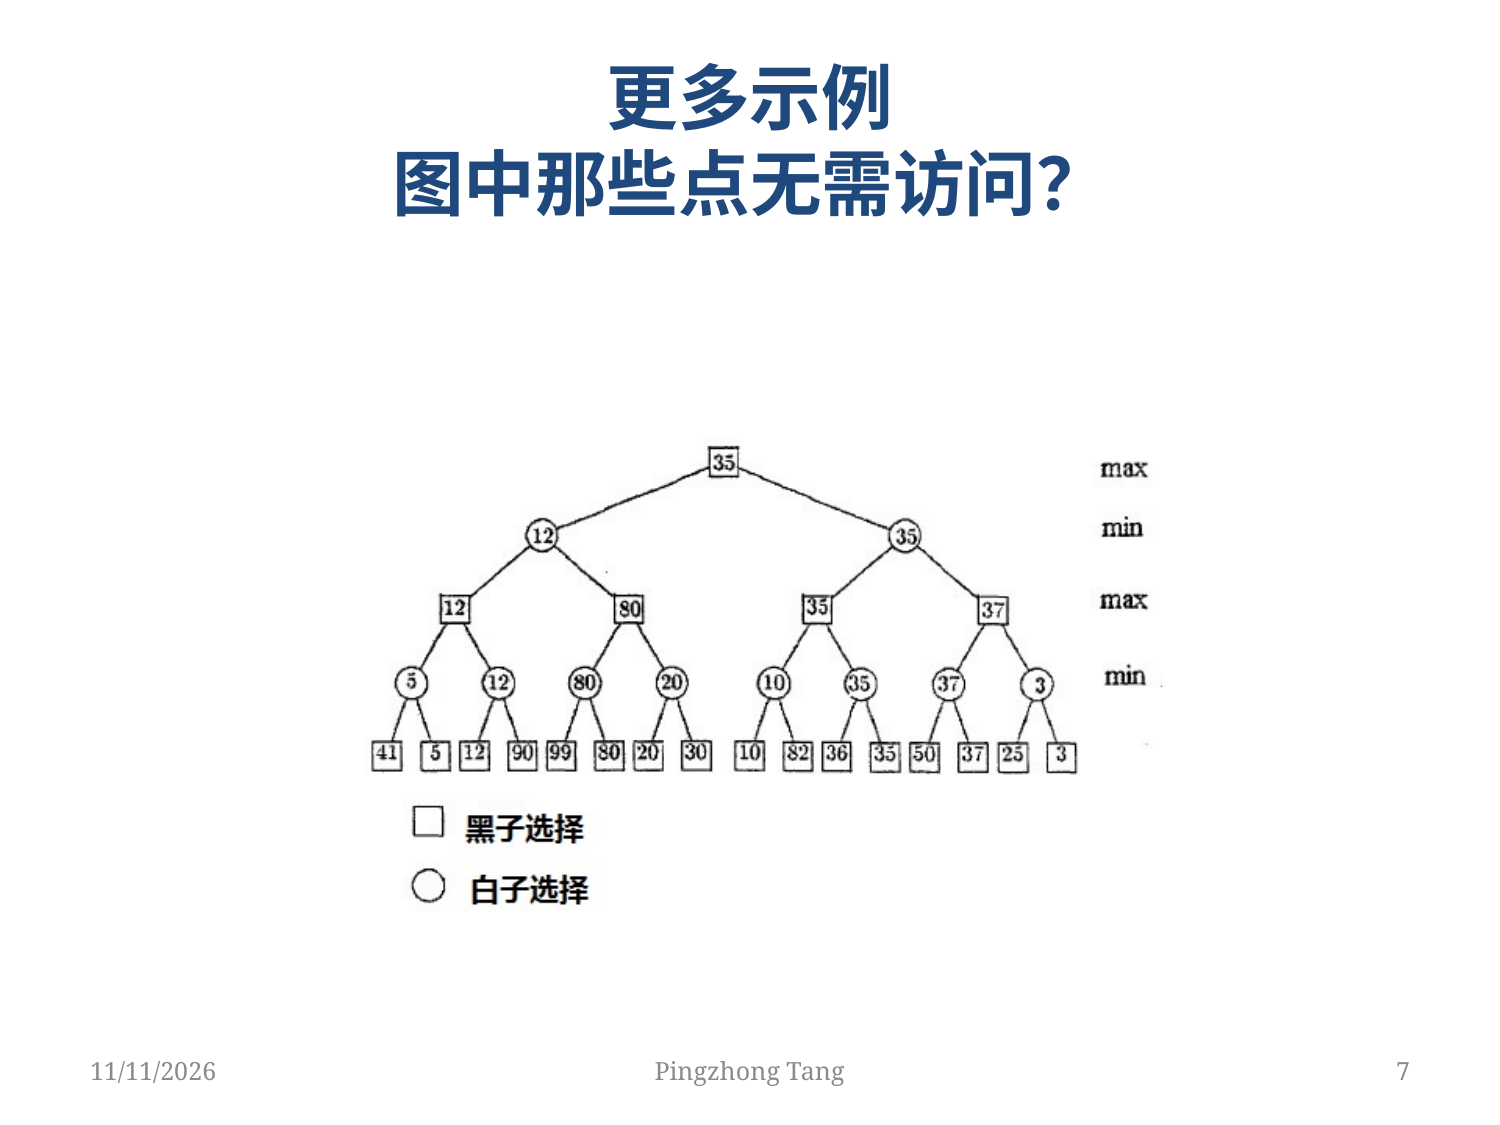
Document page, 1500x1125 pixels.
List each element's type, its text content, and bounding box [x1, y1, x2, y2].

title 更多示例 图中那些点无需访问？ [75, 45, 1425, 233]
footer Pingzhong Tang [512, 1042, 988, 1103]
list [327, 437, 1176, 912]
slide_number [75, 1042, 425, 1103]
slide_number 7 [1074, 1042, 1425, 1103]
